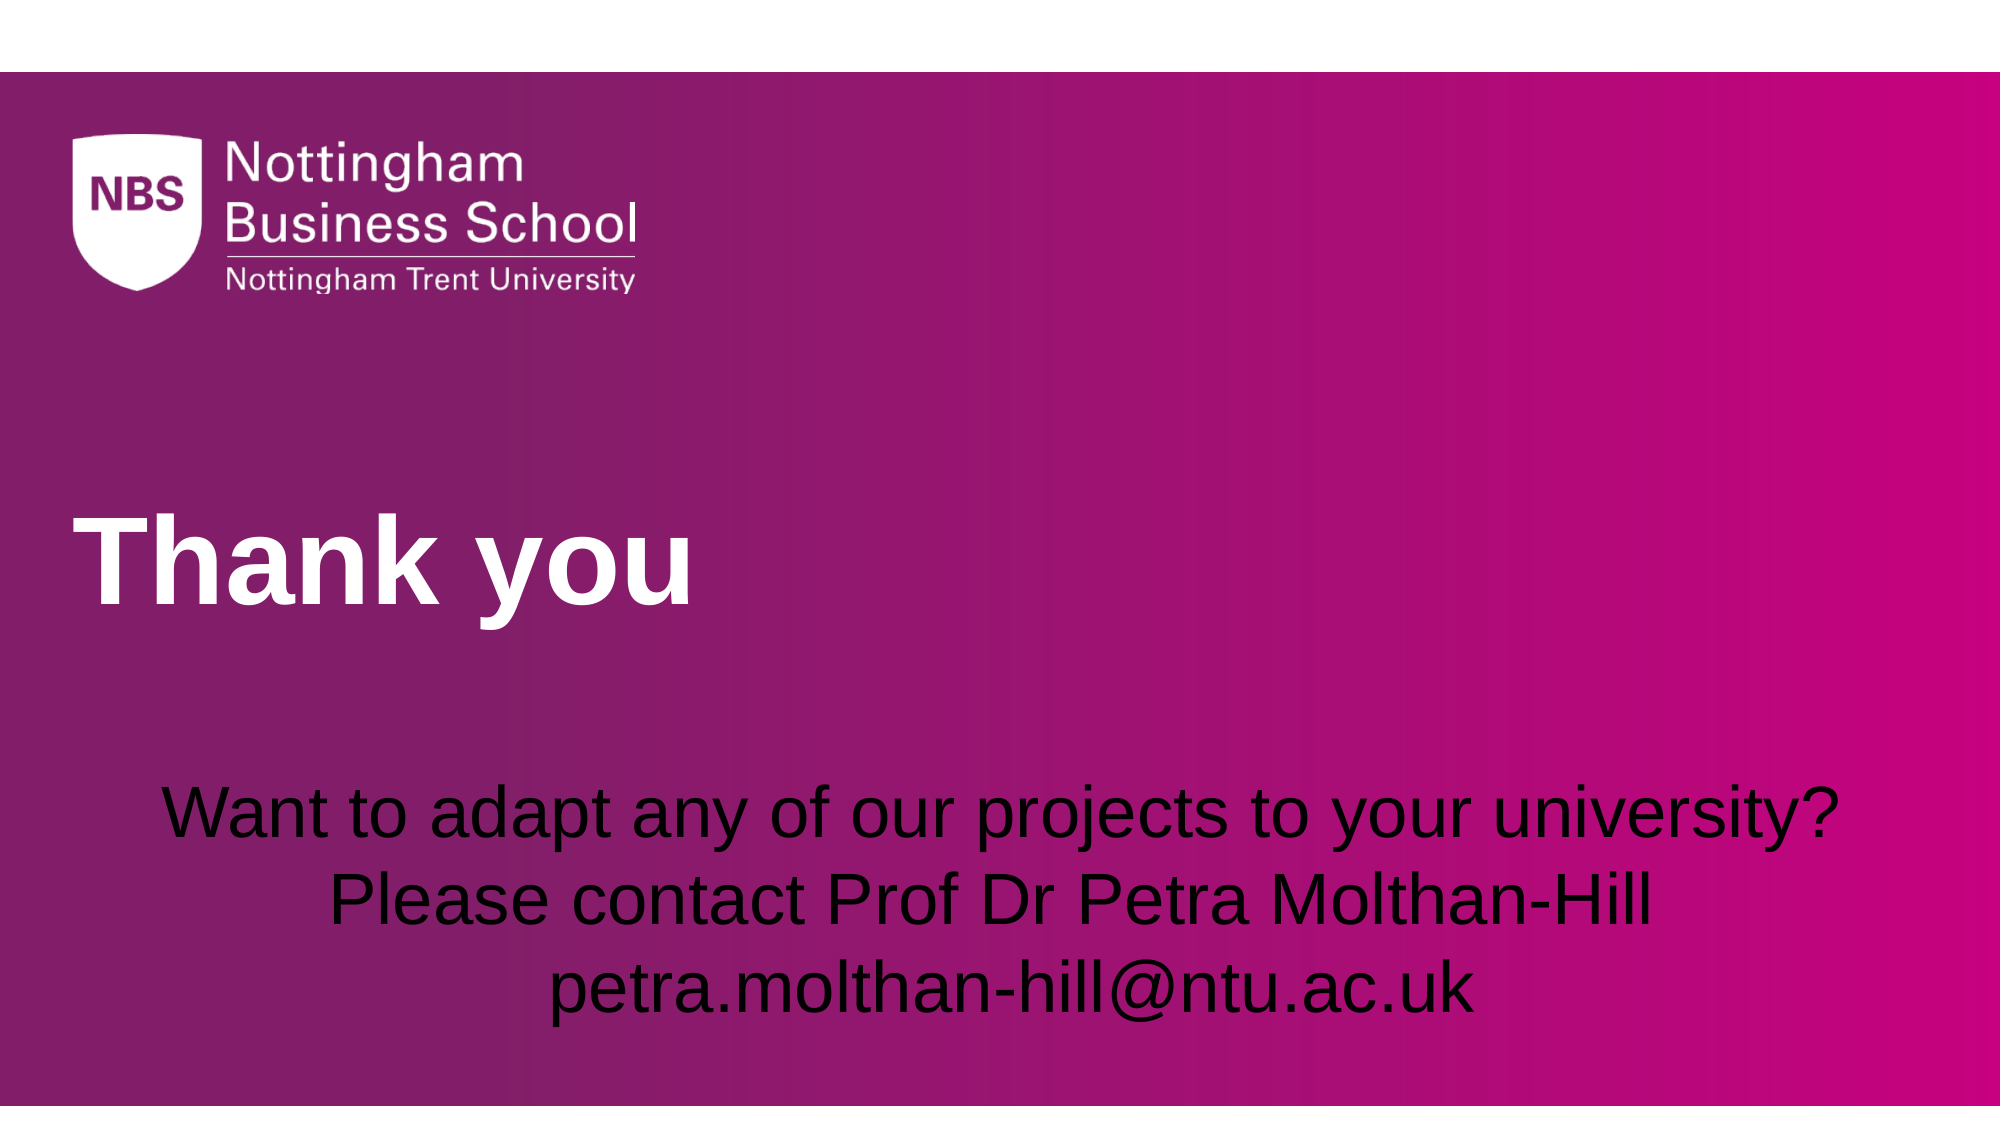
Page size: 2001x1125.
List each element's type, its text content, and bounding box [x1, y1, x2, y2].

text_box Want to adapt any of our projects to your university? Please contact Prof Dr Petra Molthan-Hill petra.molthan-hill@ntu.ac.uk [154, 686, 1871, 1027]
